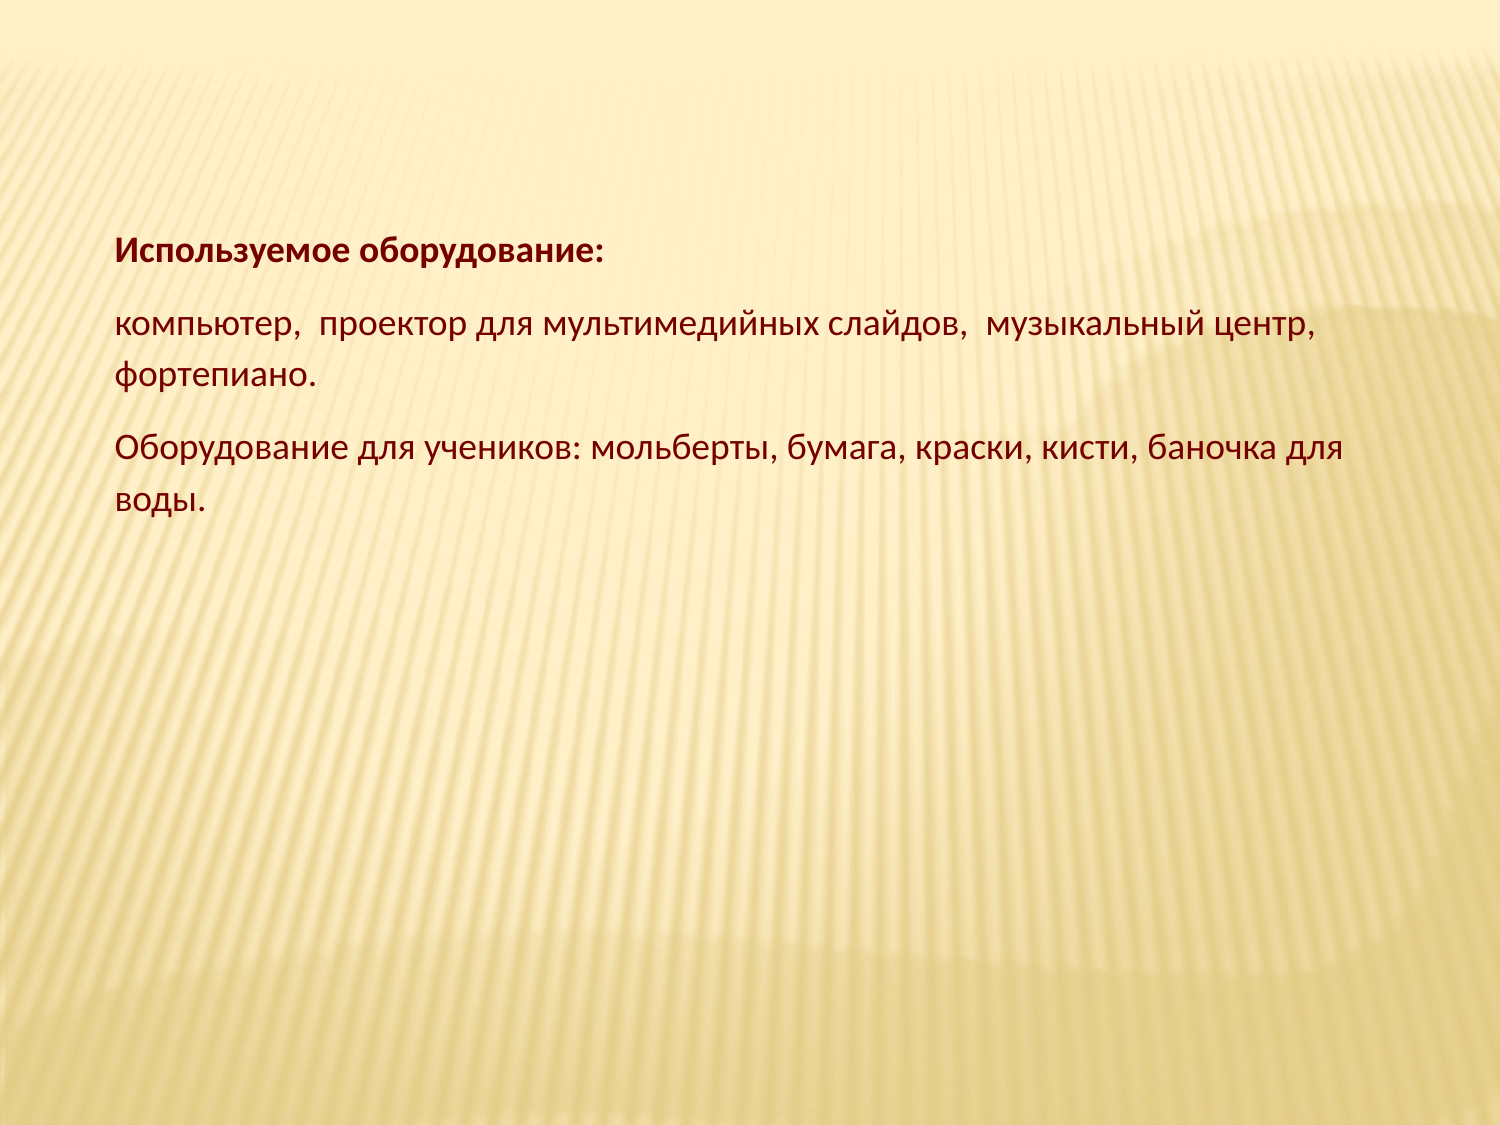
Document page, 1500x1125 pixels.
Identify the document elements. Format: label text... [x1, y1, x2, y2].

text_box Используемое оборудование: компьютер, проектор для мультимедийных слайдов, музыкальный центр, фортепиано. Оборудование для учеников: мольберты, бумага, краски, кисти, баночка для воды. [99, 210, 1423, 526]
